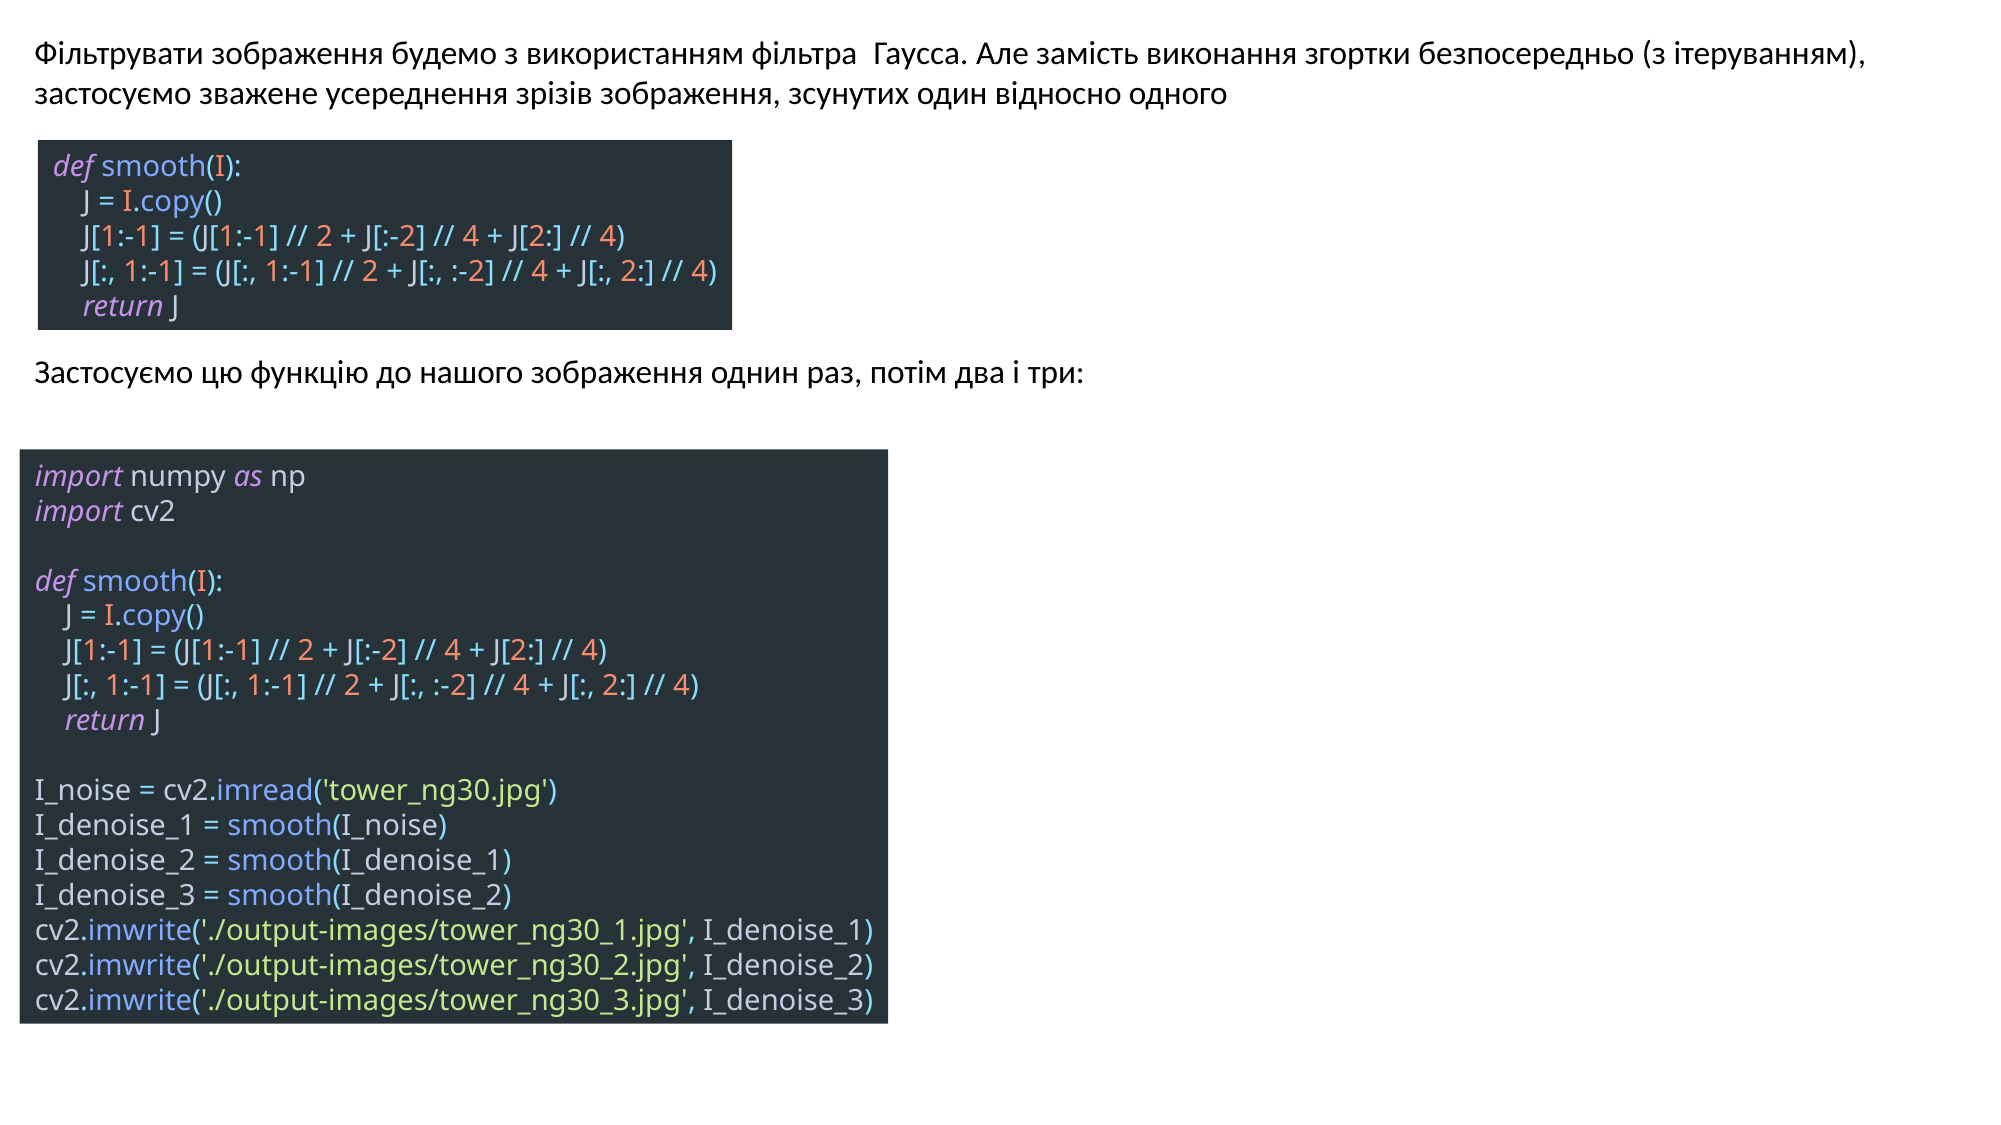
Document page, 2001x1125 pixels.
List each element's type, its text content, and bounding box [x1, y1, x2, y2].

text_box def smooth(I): J = I.copy() J[1:-1] = (J[1:-1] // 2 + J[:-2] // 4 + J[2:] // 4) J[:, 1:-1] = (J[:, 1:-1] // 2 + J[:, :-2] // 4 + J[:, 2:] // 4) return J [36, 140, 734, 330]
subtitle Фільтрувати зображення будемо з використанням фільтра Гаусса. Але замість виконання згортки безпосередньо (з ітеруванням), застосуємо зважене усереднення зрізів зображення, зсунутих один відносно одного Застосуємо цю функцію до нашого зображення однин раз, потім два і три: [19, 23, 1953, 1105]
text_box import numpy as np import cv2 def smooth(I): J = I.copy() J[1:-1] = (J[1:-1] // 2 + J[:-2] // 4 + J[2:] // 4) J[:, 1:-1] = (J[:, 1:-1] // 2 + J[:, :-2] // 4 + J[:, 2:] // 4) return J I_noise = cv2.imread('tower_ng30.jpg') I_denoise_1 = smooth(I_noise) I_denoise_2 = smooth(I_denoise_1) I_denoise_3 = smooth(I_denoise_2) cv2.imwrite('./output-images/tower_ng30_1.jpg', I_denoise_1) cv2.imwrite('./output-images/tower_ng30_2.jpg', I_denoise_2) cv2.imwrite('./output-images/tower_ng30_3.jpg', I_denoise_3) [19, 449, 889, 1024]
